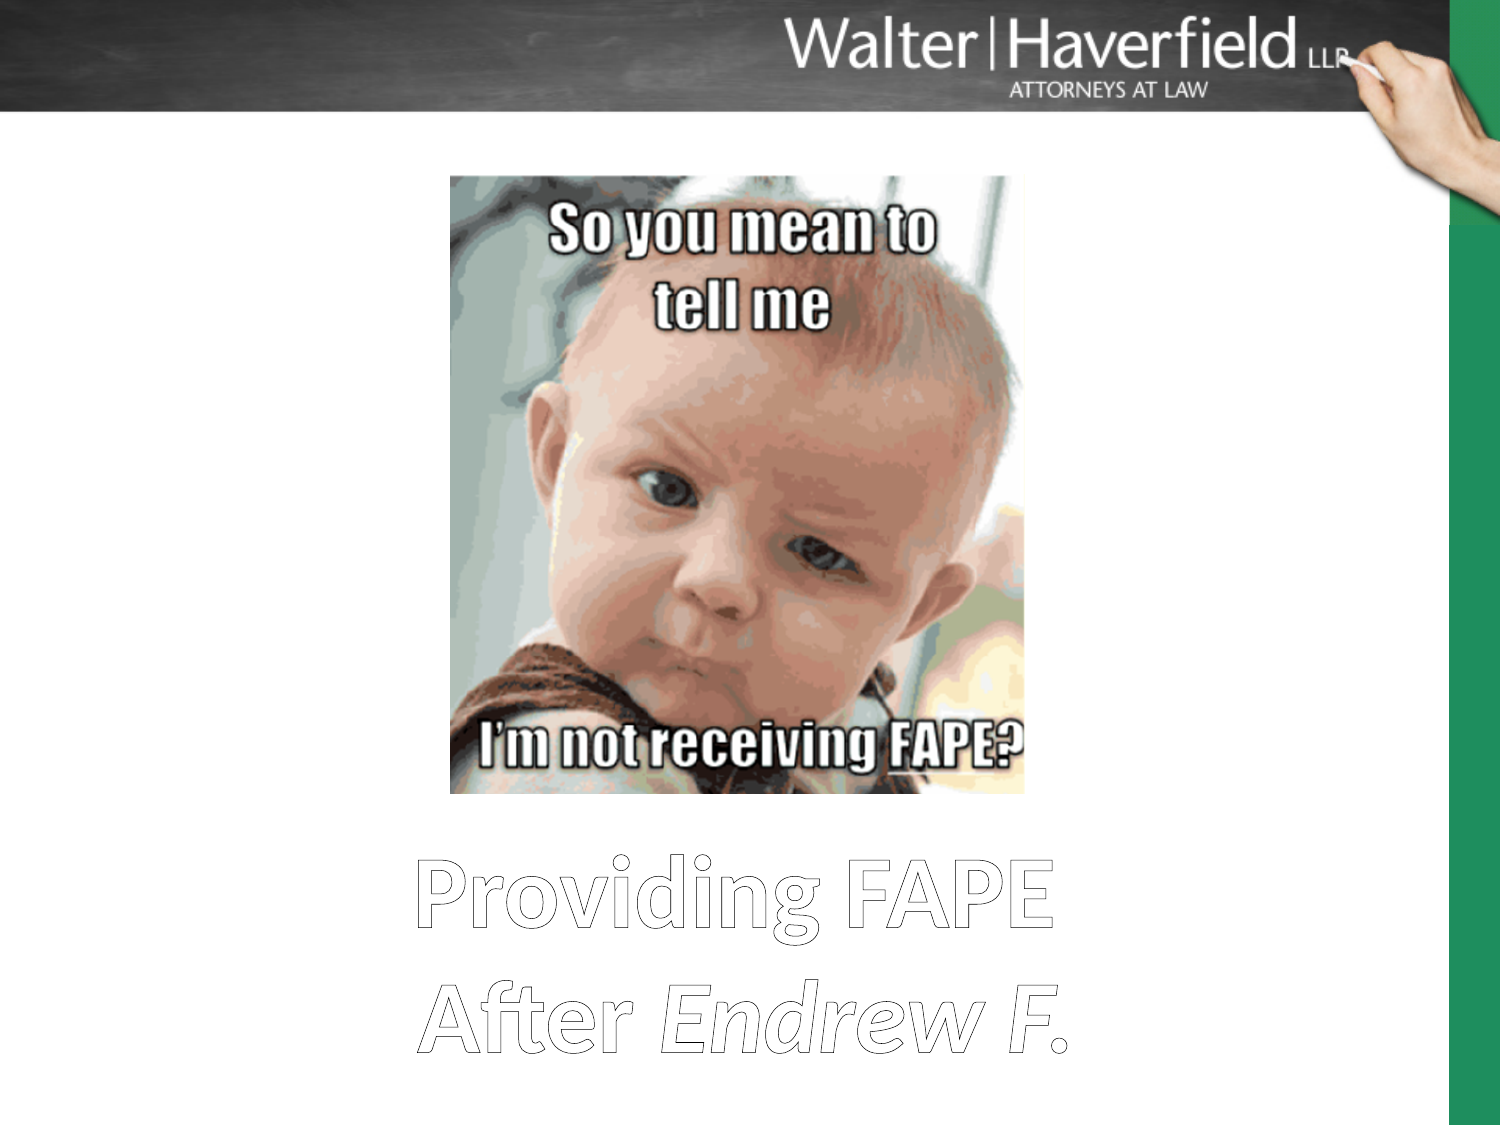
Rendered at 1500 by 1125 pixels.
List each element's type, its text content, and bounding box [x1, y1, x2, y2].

picture [0, 0, 1500, 1125]
text_box Providing FAPE After Endrew F. [279, 816, 1213, 1081]
